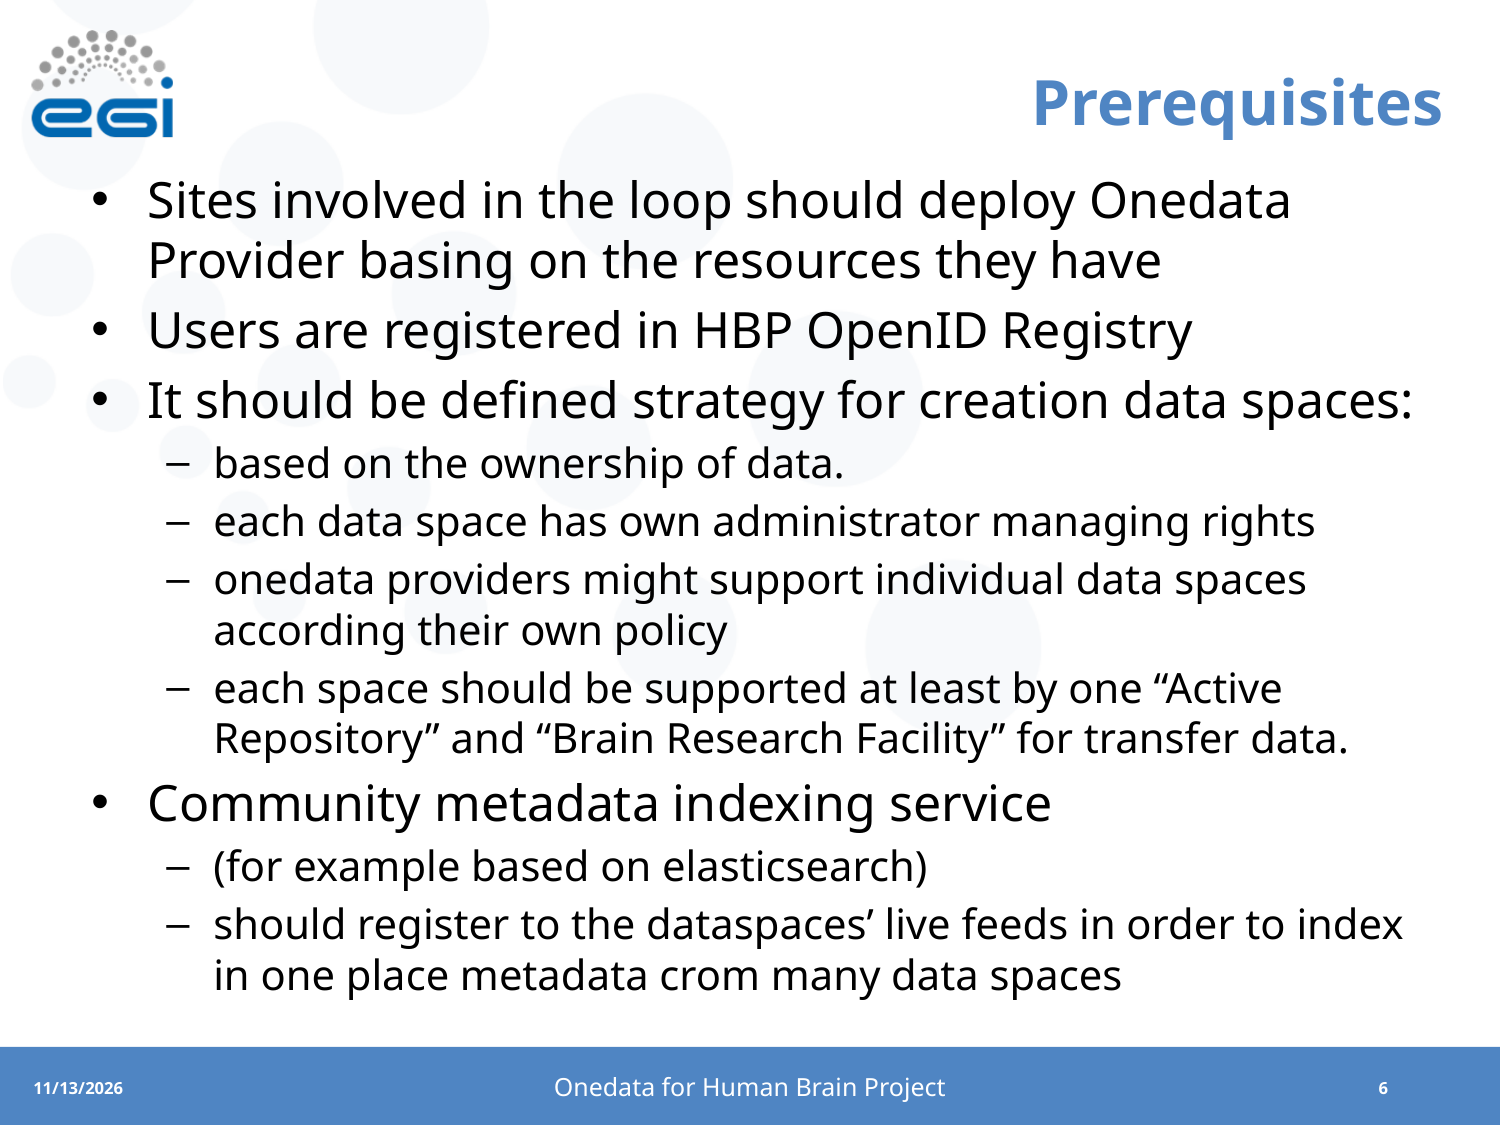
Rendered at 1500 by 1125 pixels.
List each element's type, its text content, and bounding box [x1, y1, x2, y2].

title Prerequisites [253, 30, 1459, 160]
footer Onedata for Human Brain Project [194, 1058, 1306, 1119]
list Sites involved in the loop should deploy Onedata Provider basing on the resources they have Users are registered in HBP OpenID Registry It should be defined strategy for creation data spaces: based on the ownership of data. each data space has own administrator managing rights onedata providers might support individual data spaces according their own policy each space should be supported at least by one “Active Repository” and “Brain Research Facility” for transfer data. Community metadata indexing service (for example based on elasticsearch) should register to the dataspaces’ live feeds in order to index in one place metadata crom many data spaces [76, 160, 1459, 946]
picture [3, 0, 1076, 772]
